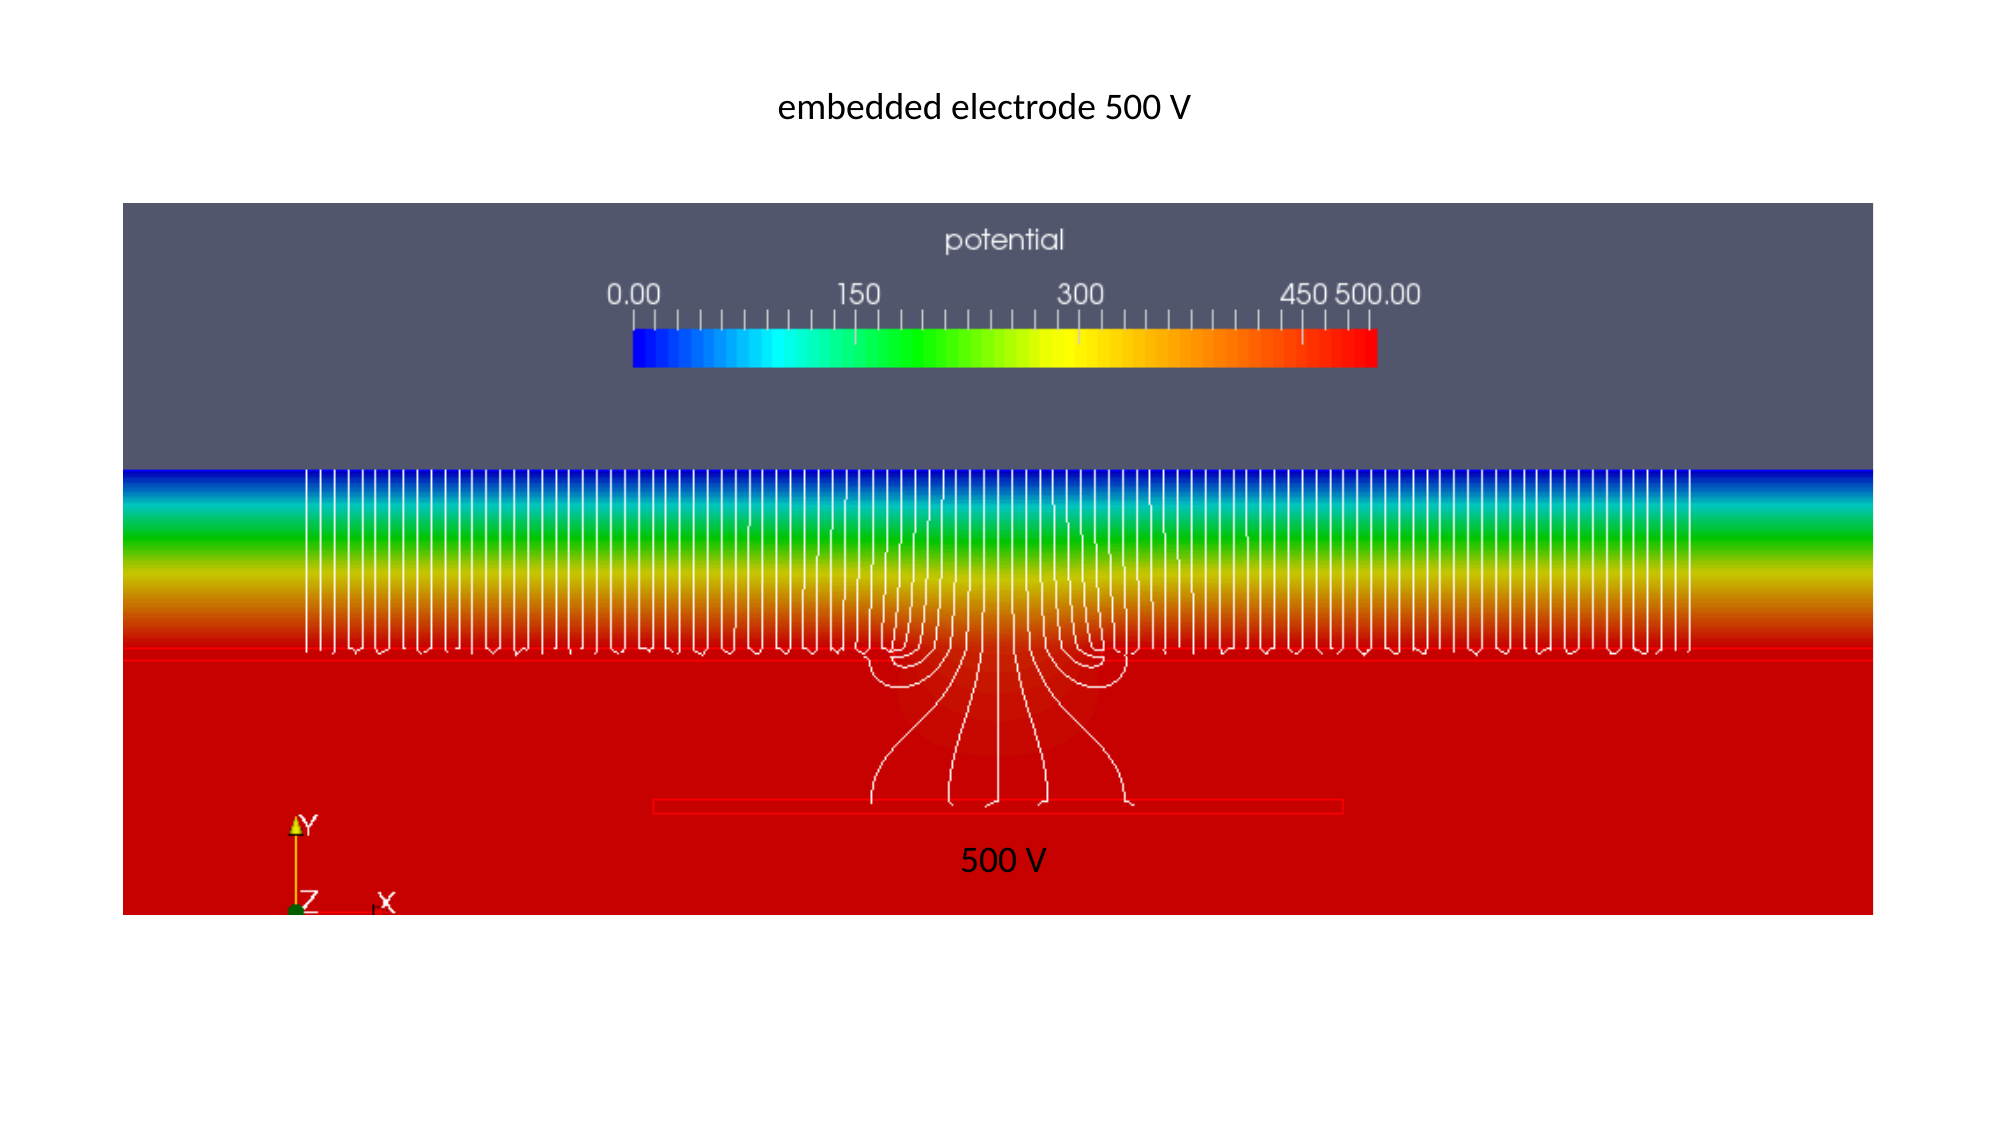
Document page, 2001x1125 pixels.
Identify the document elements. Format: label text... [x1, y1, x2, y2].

picture [123, 202, 1874, 915]
text_box embedded electrode 500 V [762, 74, 1207, 135]
